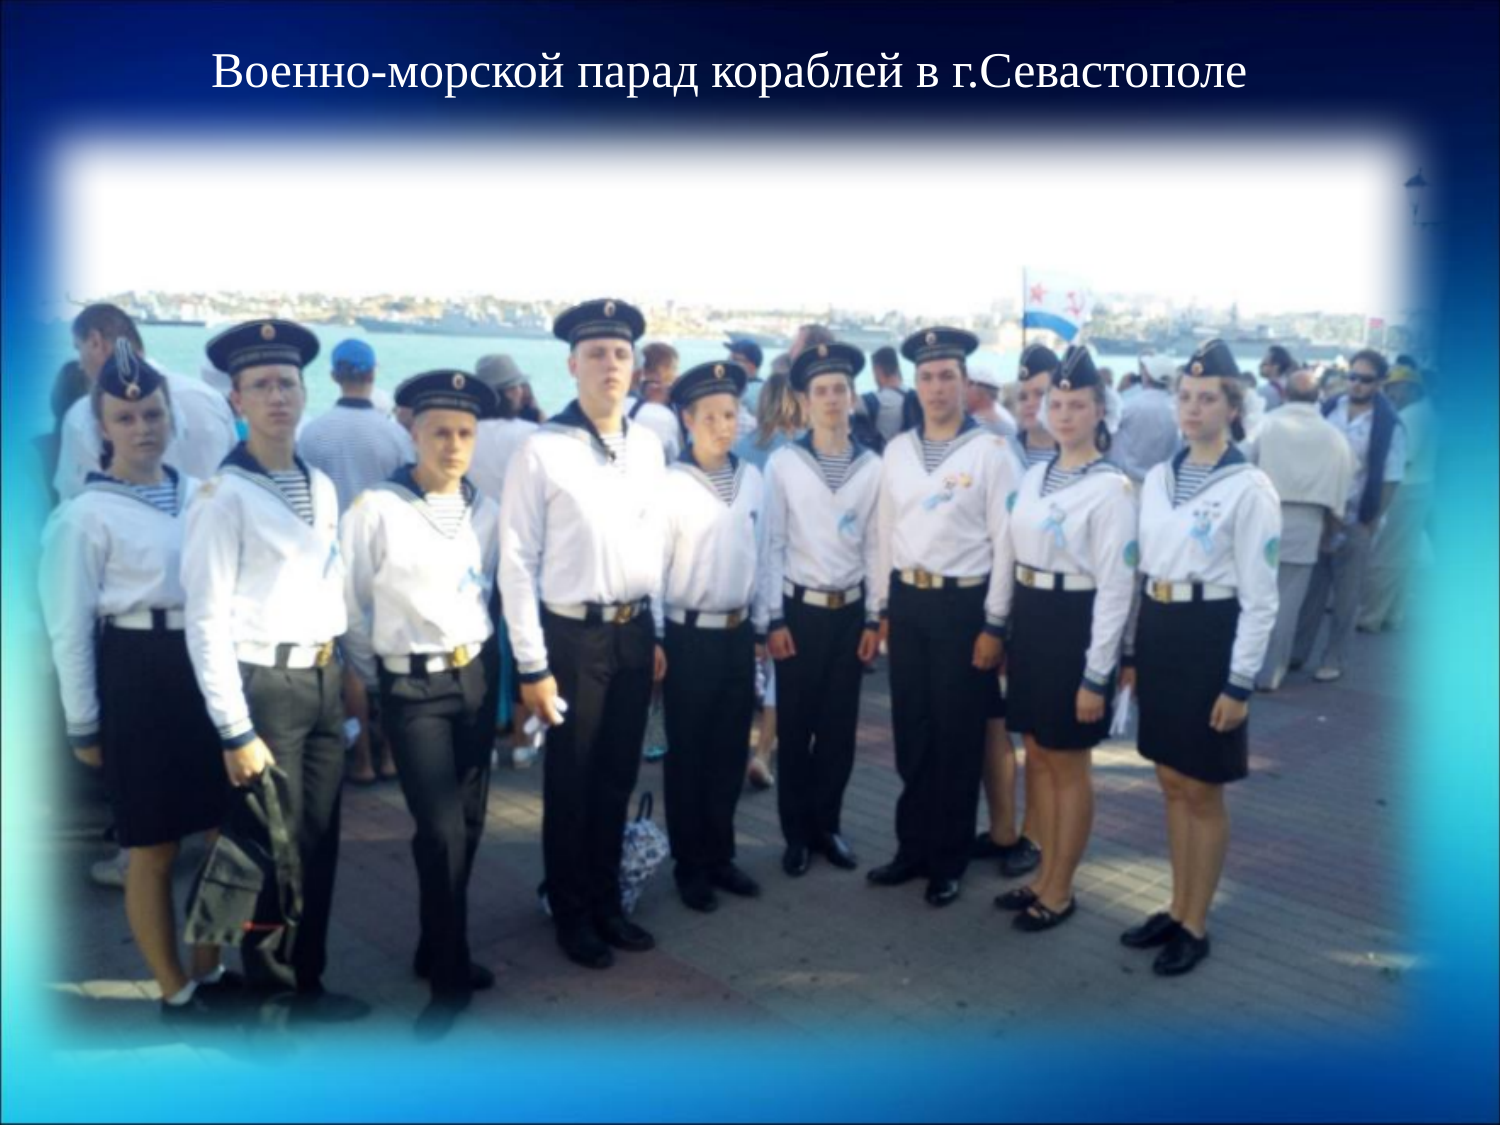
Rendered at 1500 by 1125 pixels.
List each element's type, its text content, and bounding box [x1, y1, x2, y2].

picture [0, 0, 1500, 1125]
text_box Военно-морской парад кораблей в г.Севастополе [3, 30, 1457, 91]
